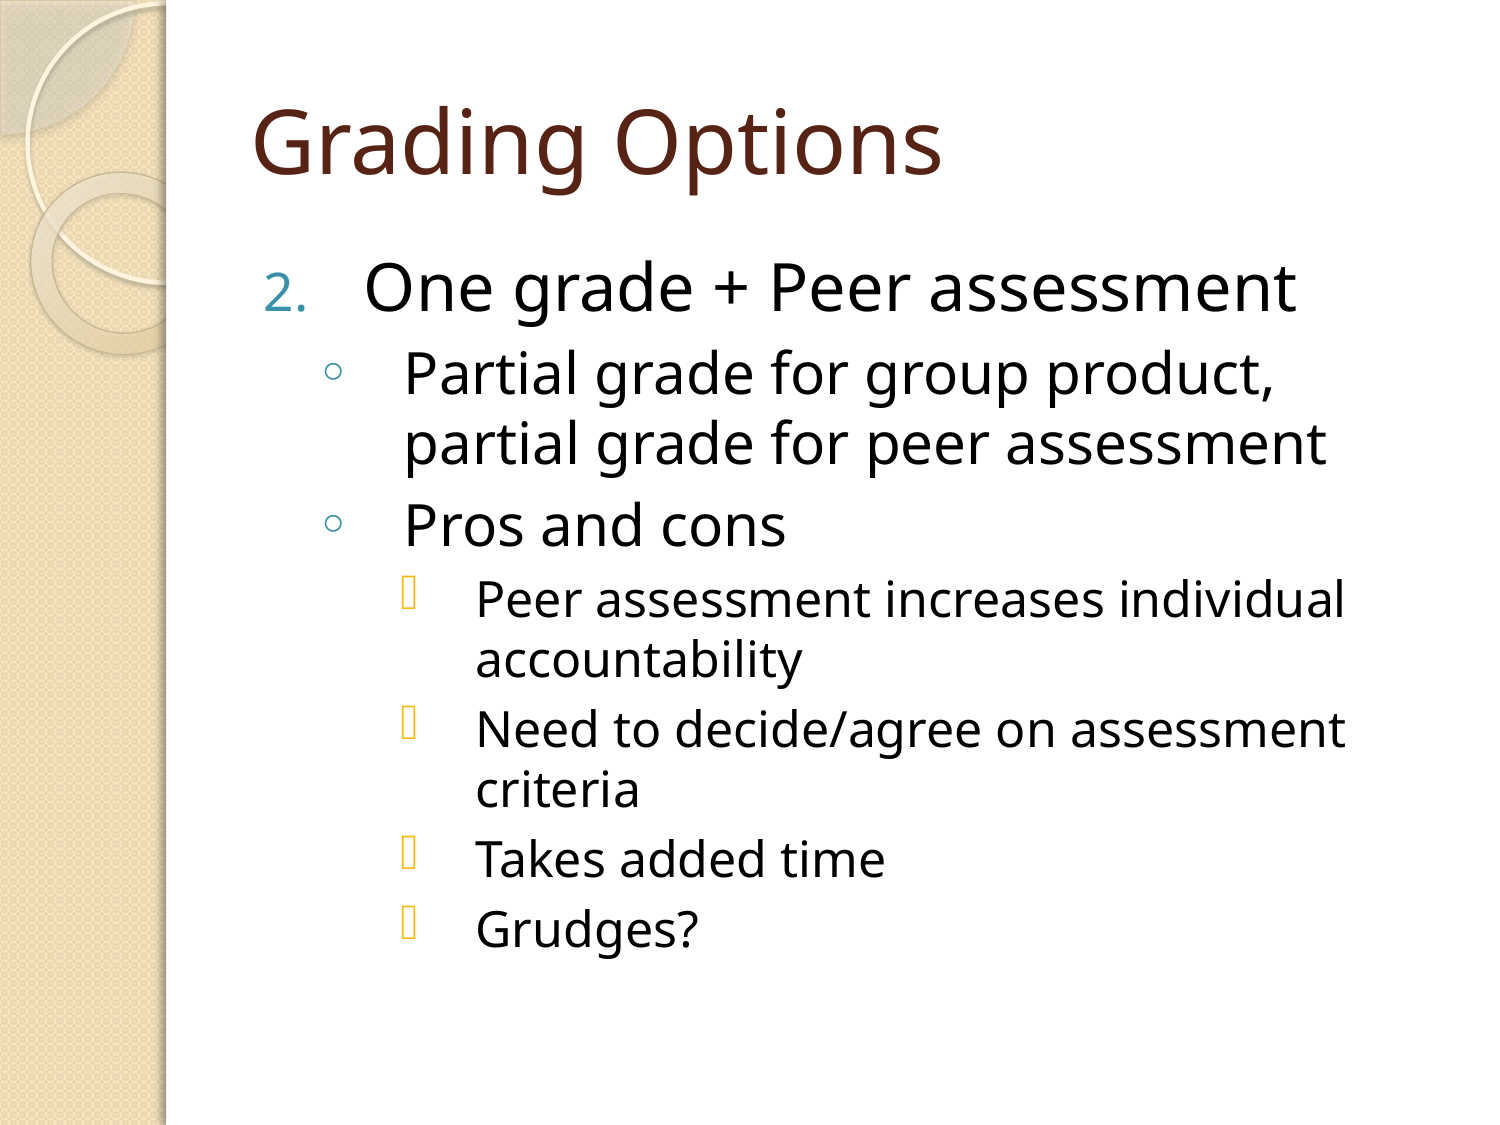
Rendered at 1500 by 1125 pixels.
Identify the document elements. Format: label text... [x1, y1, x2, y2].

title Grading Options [235, 45, 1466, 233]
list One grade + Peer assessment Partial grade for group product, partial grade for peer assessment Pros and cons Peer assessment increases individual accountability Need to decide/agree on assessment criteria Takes added time Grudges? [235, 237, 1466, 1026]
